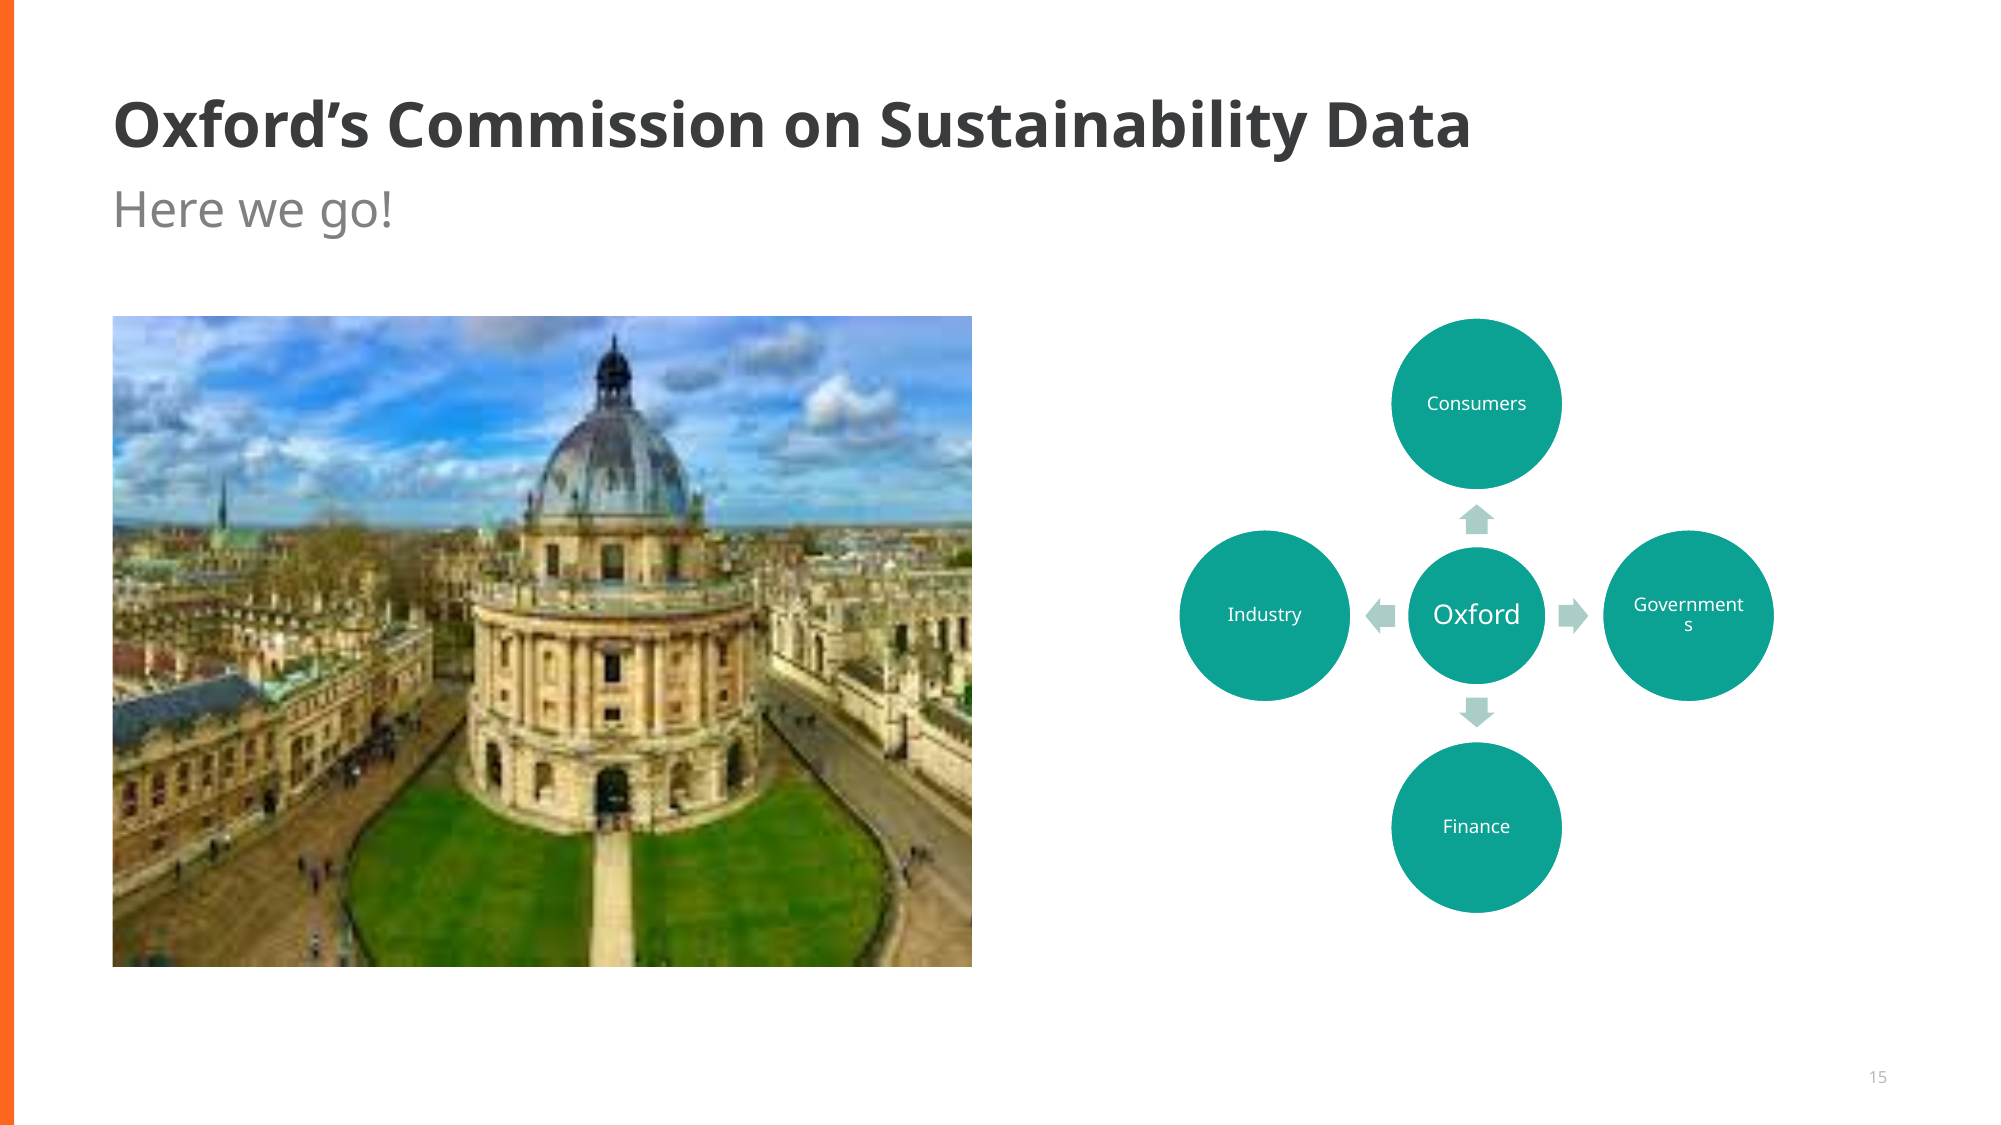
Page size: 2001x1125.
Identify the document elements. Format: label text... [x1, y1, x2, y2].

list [112, 316, 972, 967]
list [1028, 316, 1888, 967]
slide_number 15 [1734, 1059, 1888, 1090]
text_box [1099, 316, 1855, 916]
title Oxford’s Commission on Sustainability Data [112, 93, 1888, 162]
subtitle Here we go! [112, 177, 1888, 255]
